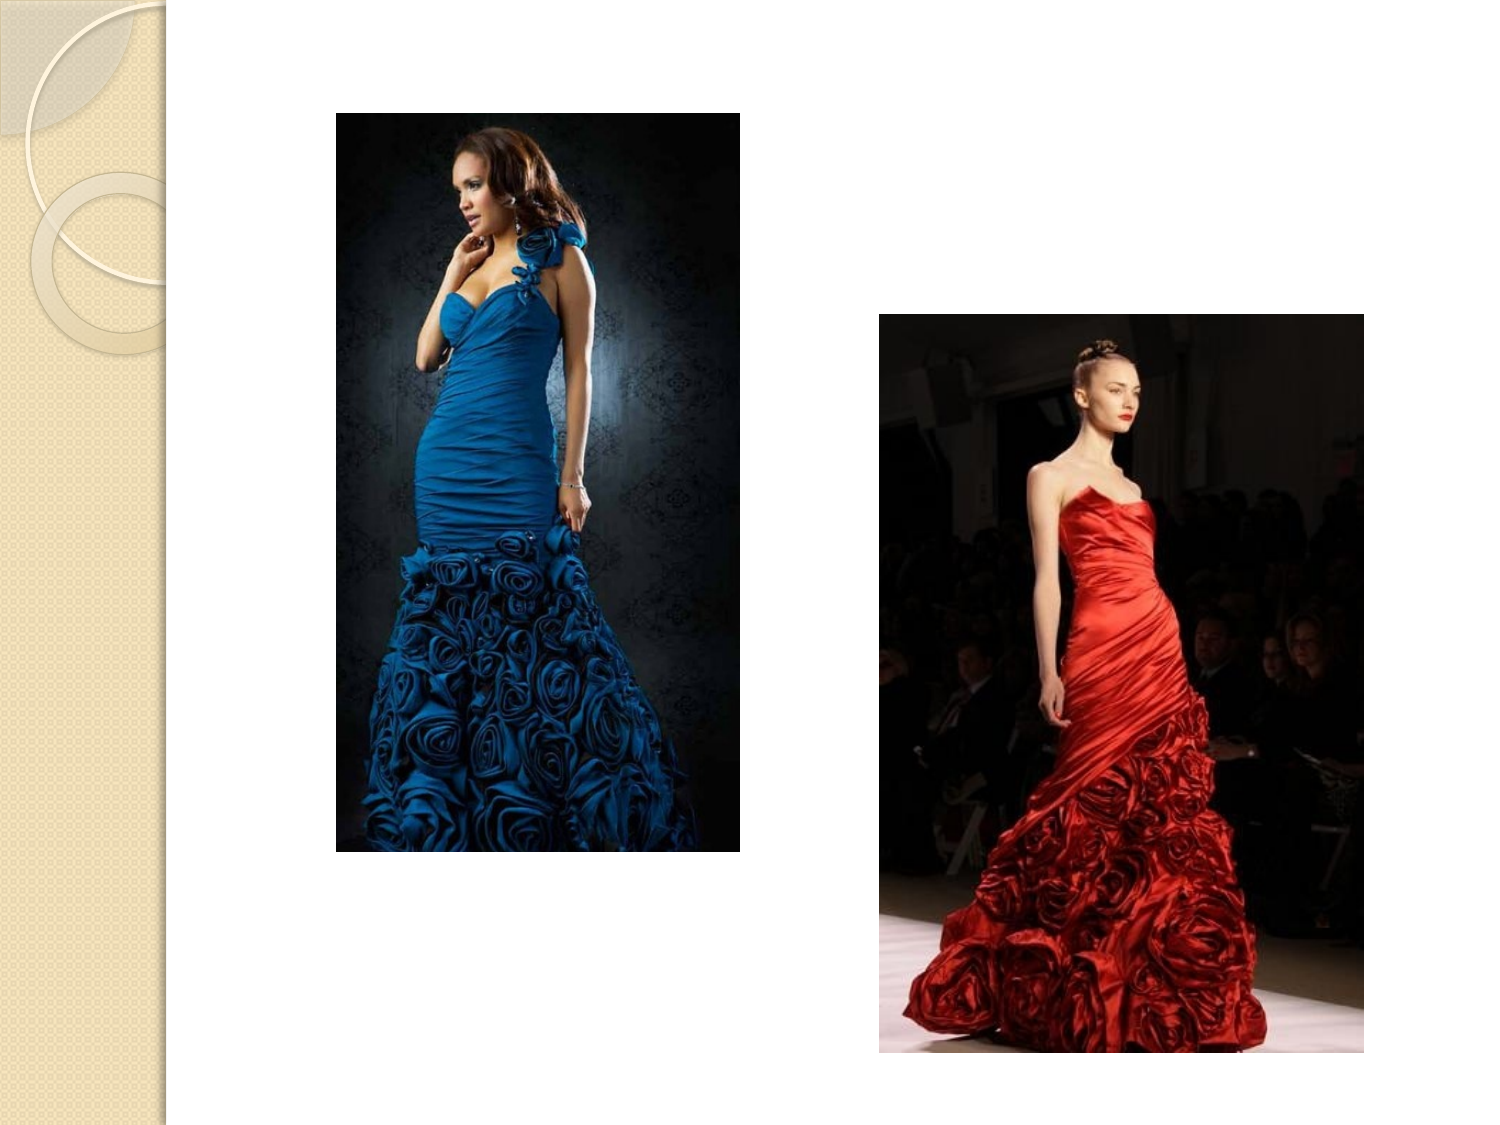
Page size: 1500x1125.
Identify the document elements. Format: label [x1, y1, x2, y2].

list [879, 314, 1365, 1053]
list [336, 113, 741, 852]
